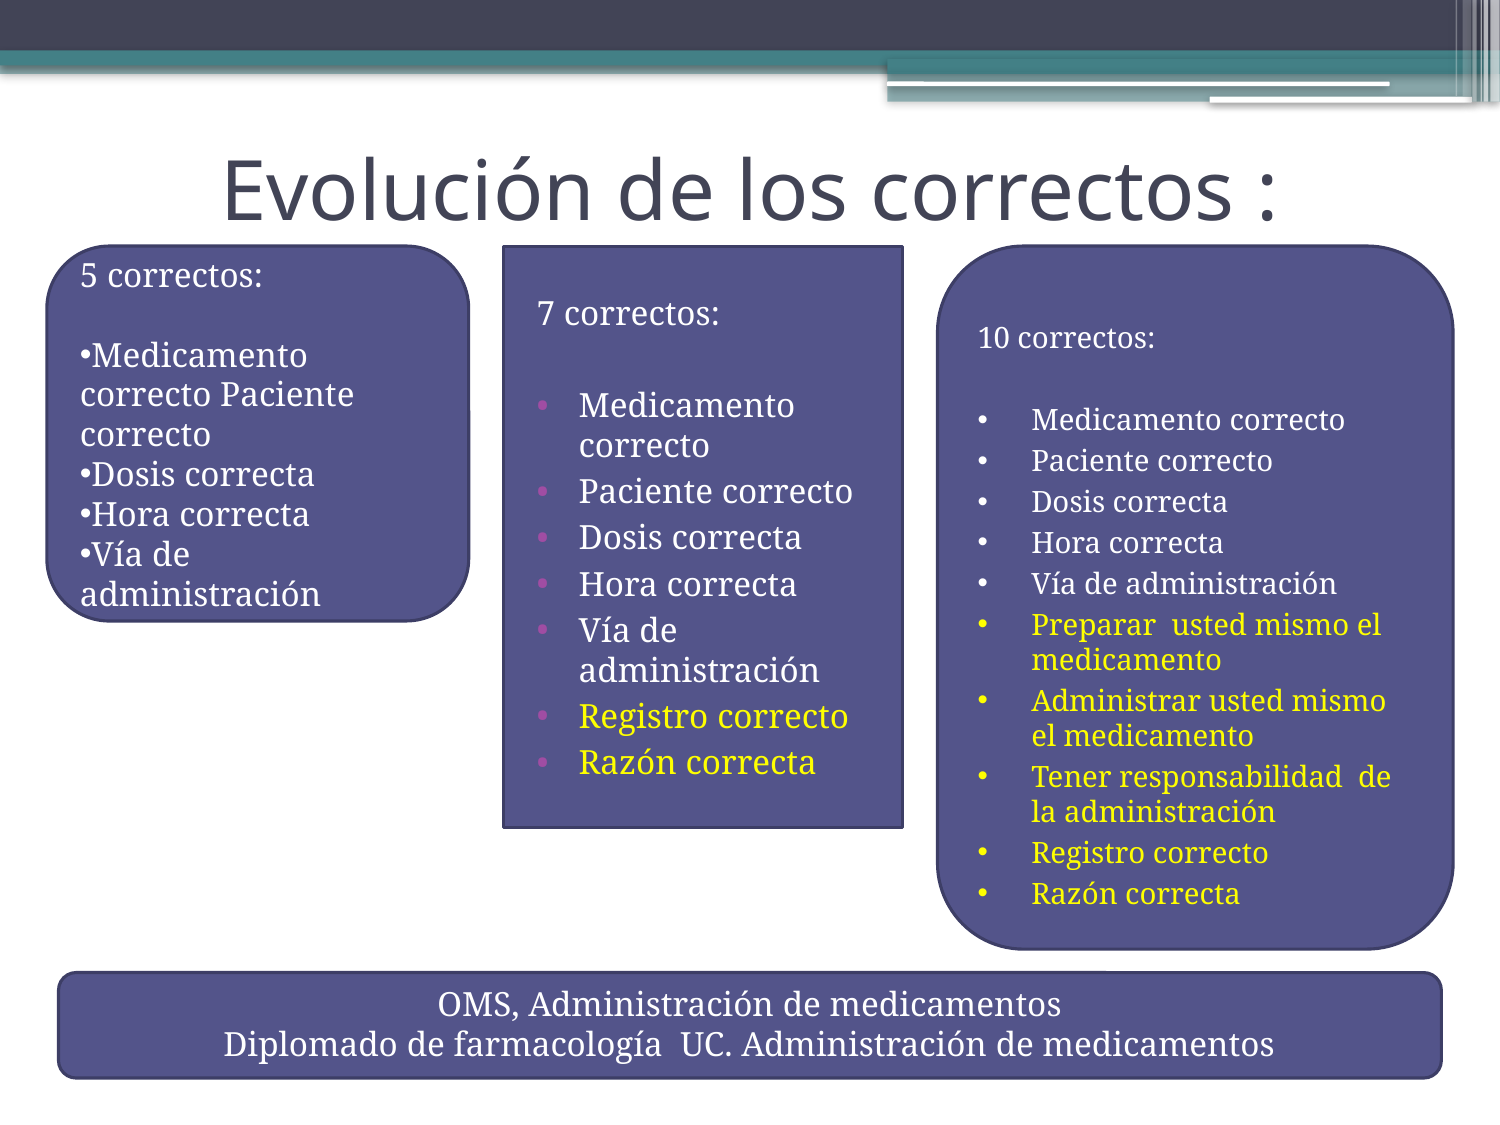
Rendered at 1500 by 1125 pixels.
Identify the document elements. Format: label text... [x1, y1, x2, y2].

title Evolución de los correctos : [75, 82, 1425, 293]
text_box 10 correctos: Medicamento correcto Paciente correcto Dosis correcta Hora correcta Vía de administración Preparar usted mismo el medicamento Administrar usted mismo el medicamento Tener responsabilidad de la administración Registro correcto Razón correcta [935, 244, 1455, 951]
text_box OMS, Administración de medicamentos Diplomado de farmacología UC. Administración de medicamentos [56, 970, 1443, 1080]
text_box 5 correctos: Medicamento correcto Paciente correcto Dosis correcta Hora correcta Vía de administración [45, 244, 471, 623]
list 7 correctos: Medicamento correcto Paciente correcto Dosis correcta Hora correcta Vía de administración Registro correcto Razón correcta [502, 245, 904, 829]
